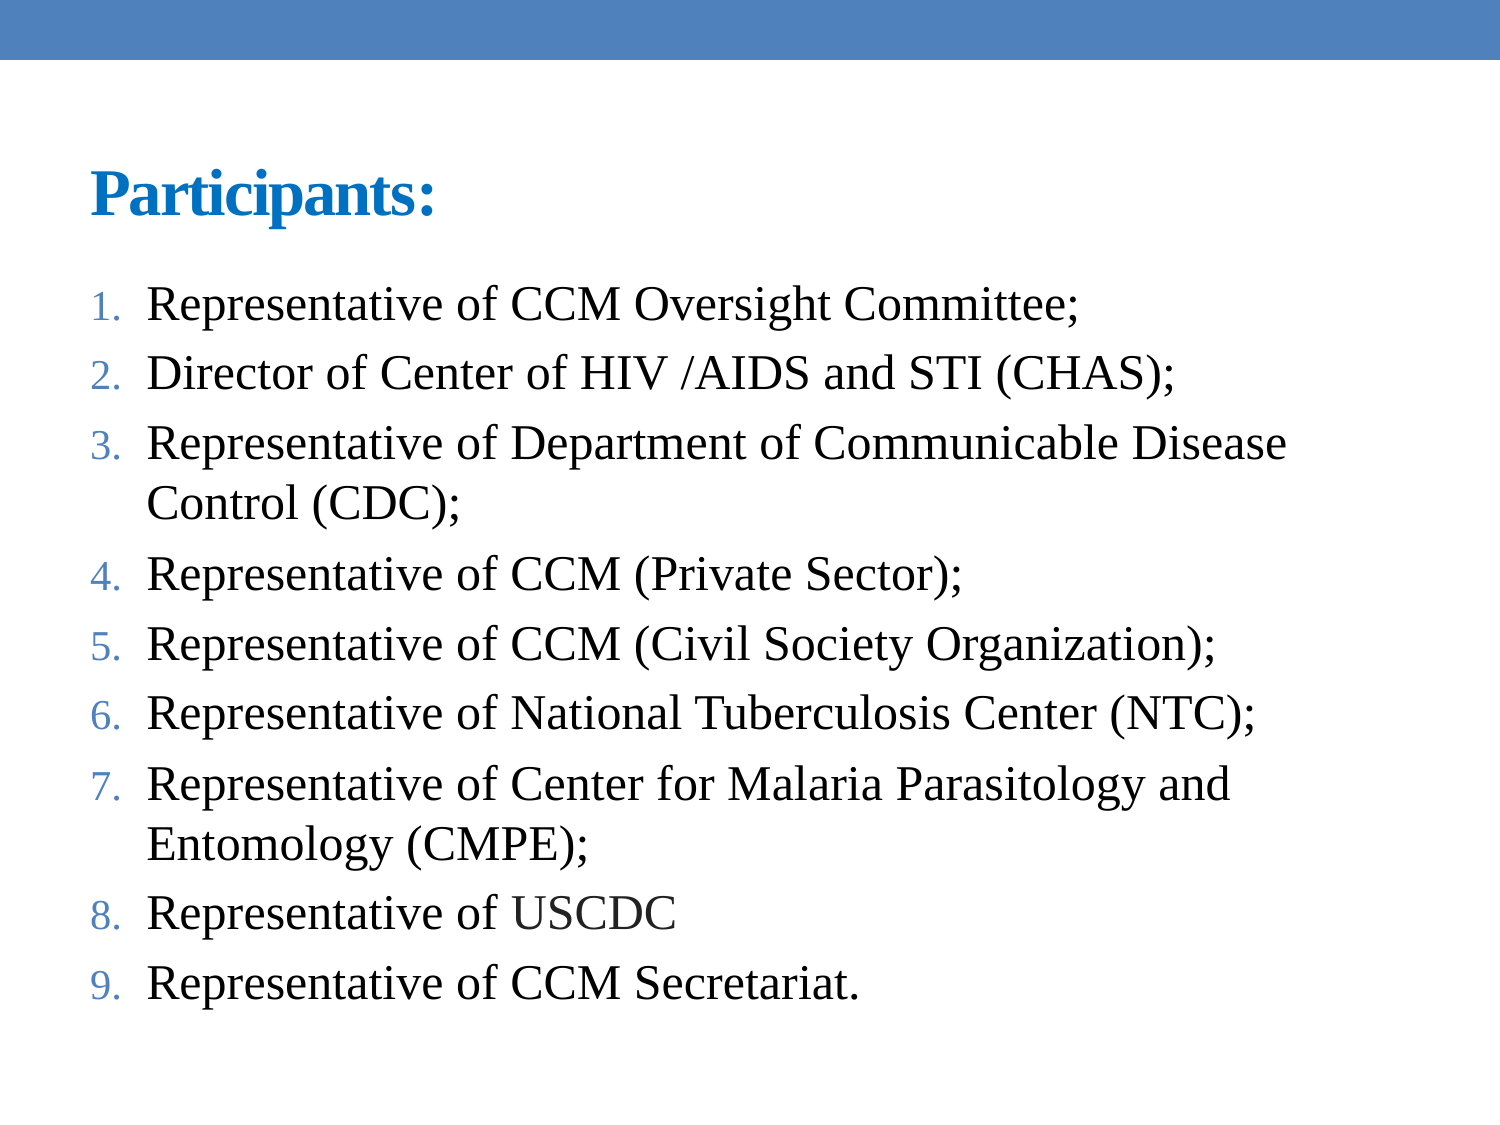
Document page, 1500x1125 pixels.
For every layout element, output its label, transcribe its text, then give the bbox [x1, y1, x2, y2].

list Representative of CCM Oversight Committee; Director of Center of HIV /AIDS and STI (CHAS); Representative of Department of Communicable Disease Control (CDC); Representative of CCM (Private Sector); Representative of CCM (Civil Society Organization); Representative of National Tuberculosis Center (NTC); Representative of Center for Malaria Parasitology and Entomology (CMPE); Representative of USCDC Representative of CCM Secretariat. [75, 262, 1425, 1038]
title Participants: [75, 87, 1425, 250]
